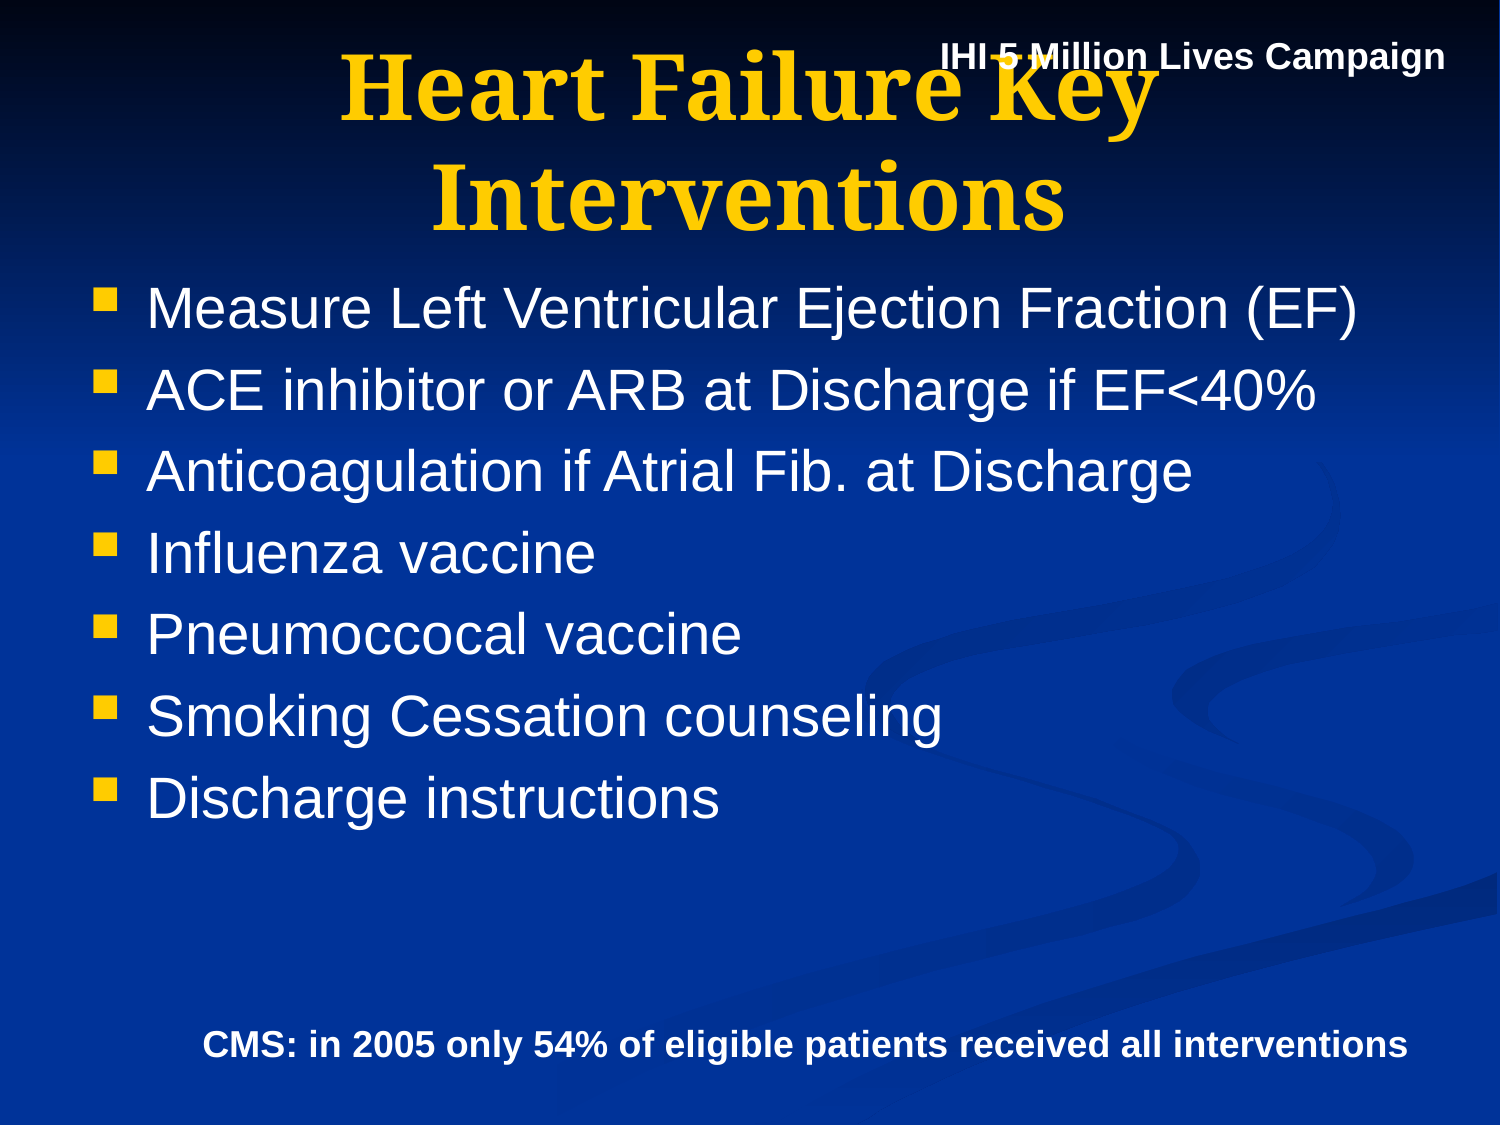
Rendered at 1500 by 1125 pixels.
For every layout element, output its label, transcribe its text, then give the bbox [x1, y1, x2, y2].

text_box CMS: in 2005 only 54% of eligible patients received all interventions [187, 1012, 1424, 1073]
title Heart Failure Key Interventions [74, 44, 1426, 233]
text_box IHI 5 Million Lives Campaign [924, 24, 1462, 85]
list Measure Left Ventricular Ejection Fraction (EF) ACE inhibitor or ARB at Discharge if EF<40% Anticoagulation if Atrial Fib. at Discharge Influenza vaccine Pneumoccocal vaccine Smoking Cessation counseling Discharge instructions [74, 262, 1426, 1006]
